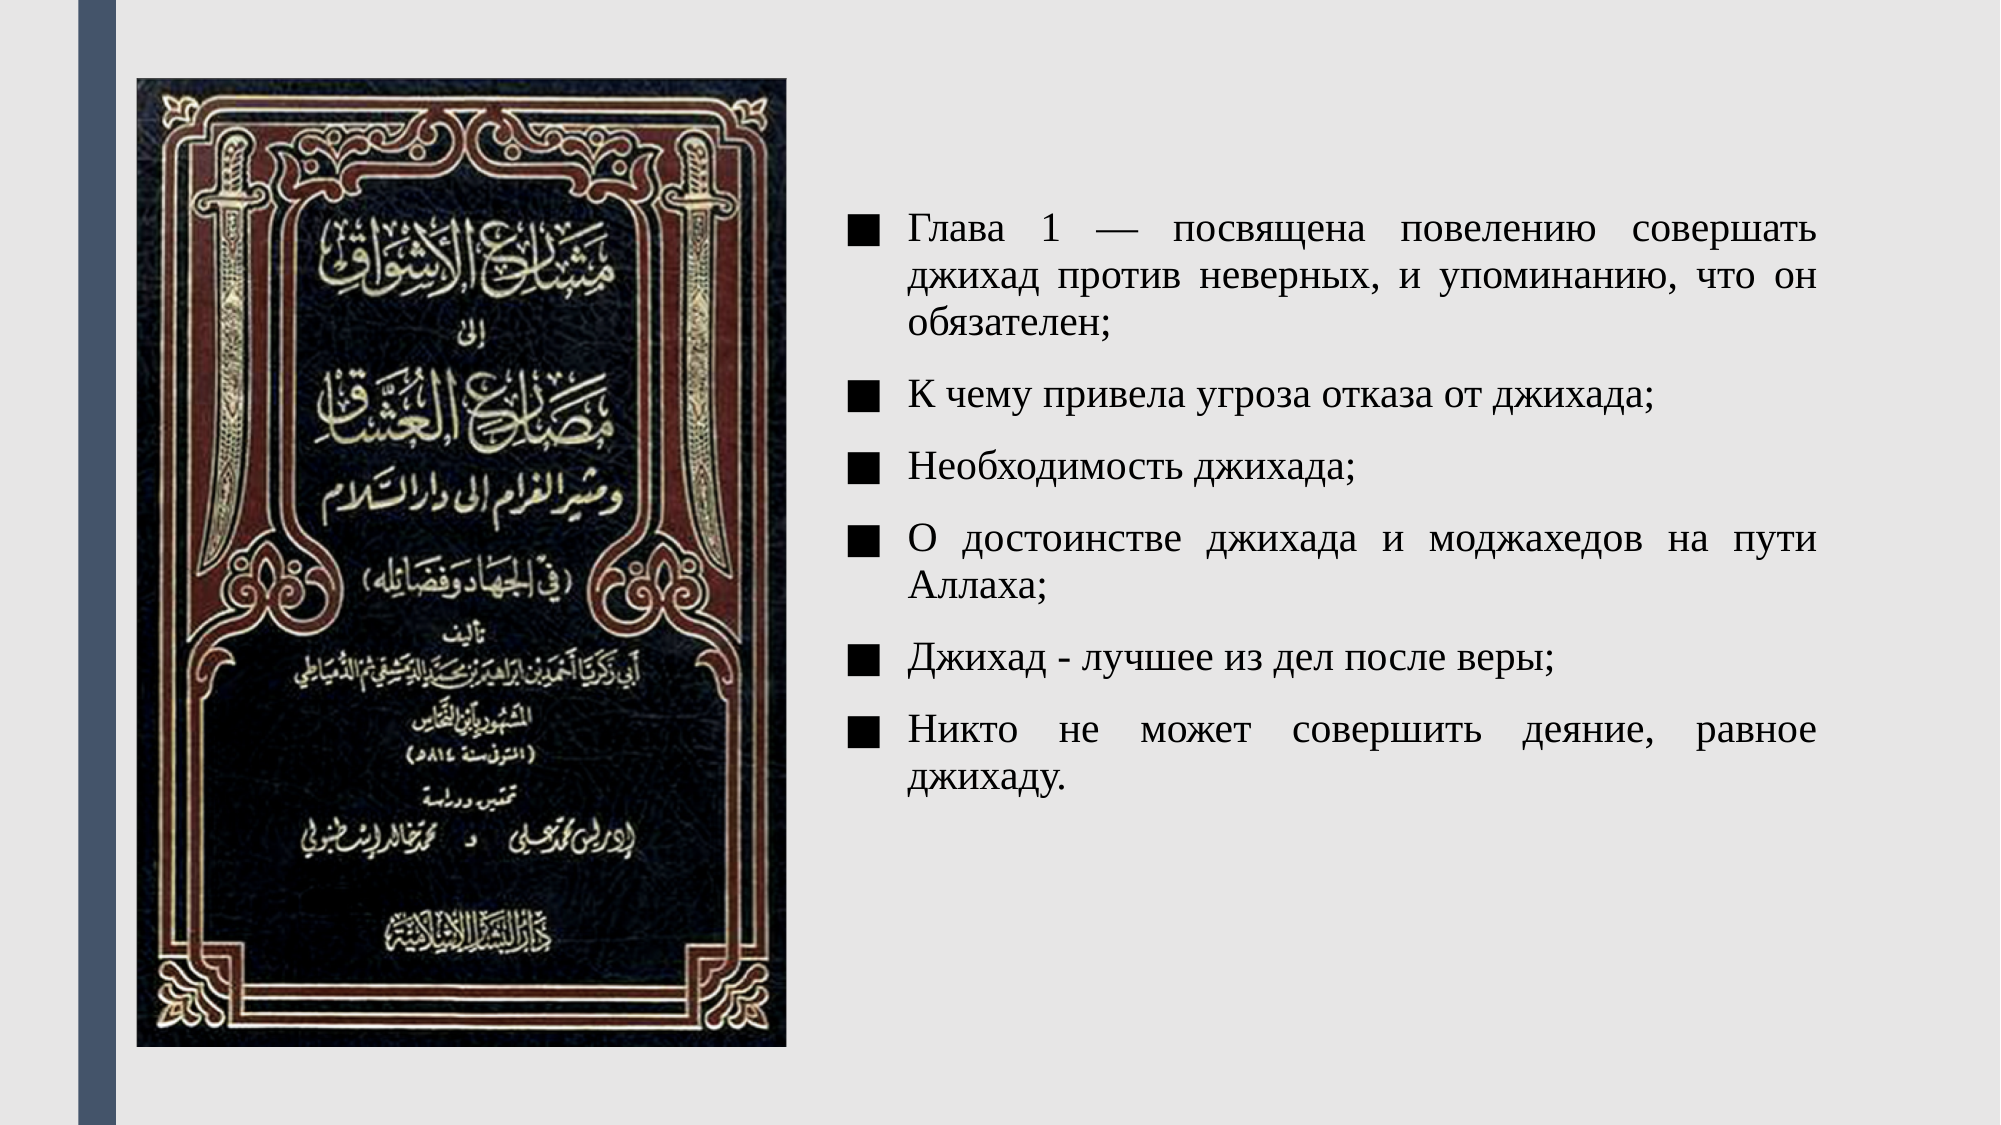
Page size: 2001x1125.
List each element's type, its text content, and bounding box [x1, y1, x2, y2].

picture [136, 78, 787, 1047]
list Глава 1 — посвящена повелению совершать джихад против неверных, и упоминанию, что он обязателен; К чему привела угроза отказа от джихада; Необходимость джихада; О достоинстве джихада и моджахедов на пути Аллаха; Джихад - лучшее из дел после веры; Никто не может совершить деяние, равное джихаду. [829, 195, 1833, 1020]
